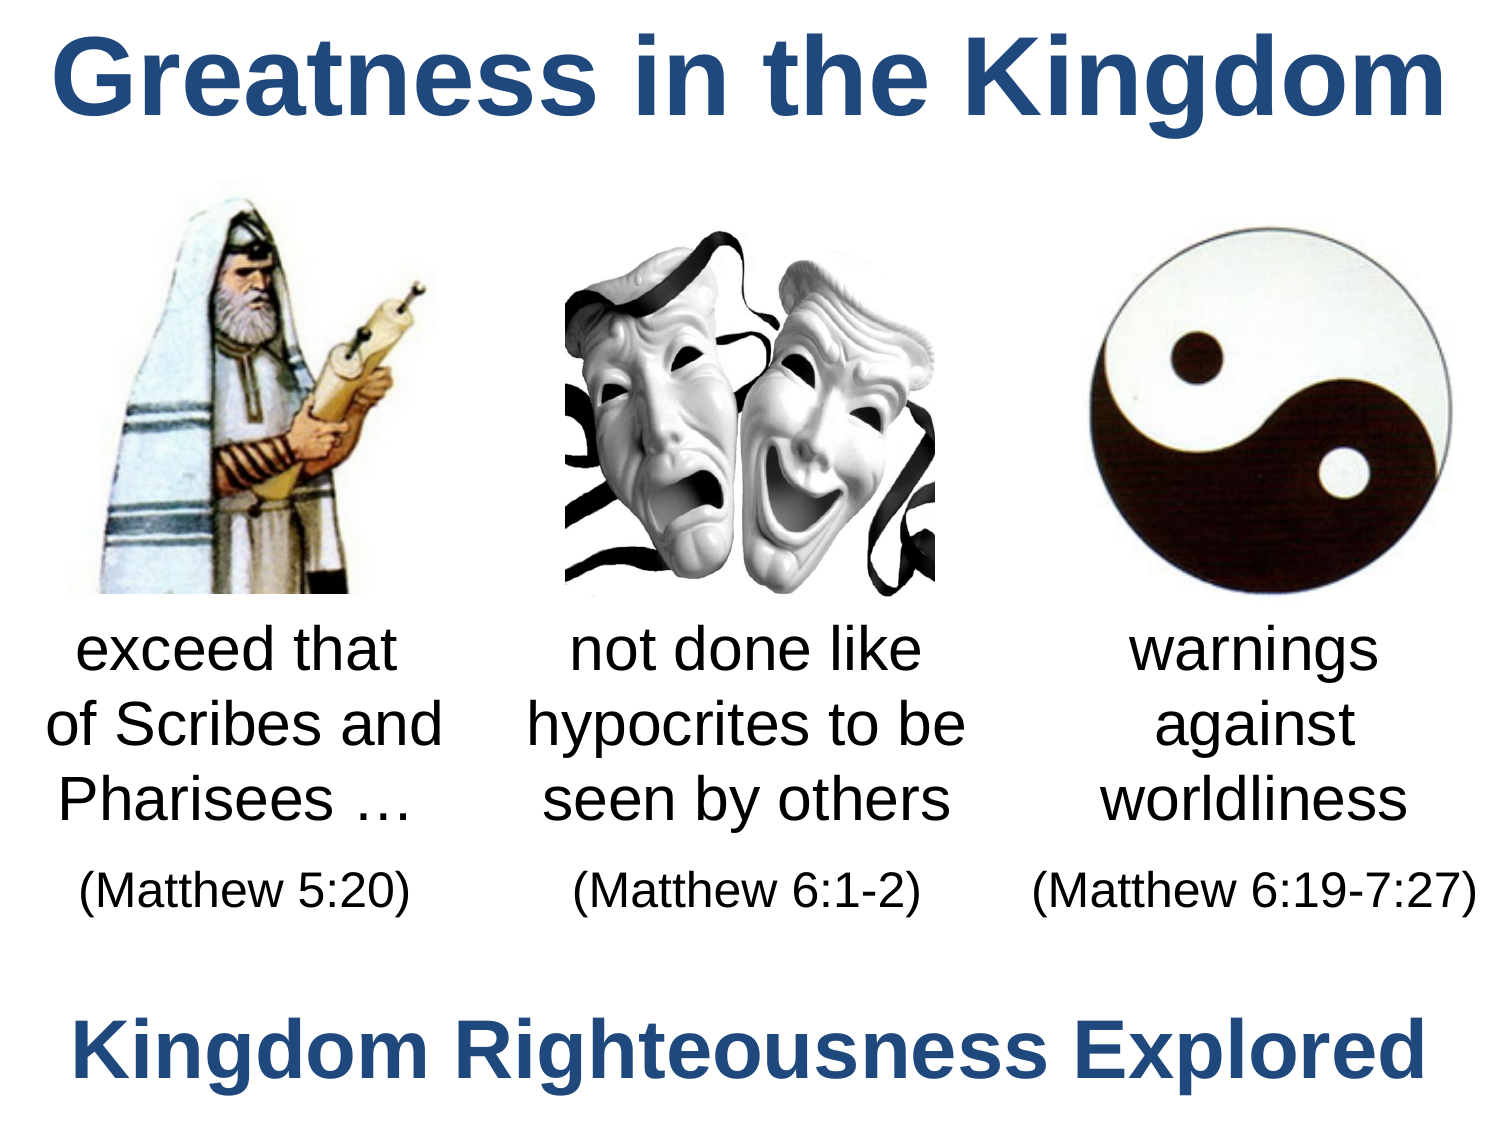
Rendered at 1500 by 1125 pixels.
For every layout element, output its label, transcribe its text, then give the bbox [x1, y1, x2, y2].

picture [64, 179, 444, 595]
text_box Greatness in the Kingdom [0, 0, 1500, 146]
picture [1082, 222, 1459, 601]
text_box warnings against worldliness (Matthew 6:19-7:27) [1009, 600, 1500, 925]
text_box not done like hypocrites to be seen by others (Matthew 6:1-2) [501, 600, 993, 925]
text_box exceed that of Scribes and Pharisees … (Matthew 5:20) [0, 600, 491, 925]
text_box Kingdom Righteousness Explored [0, 987, 1500, 1103]
picture [564, 222, 936, 601]
